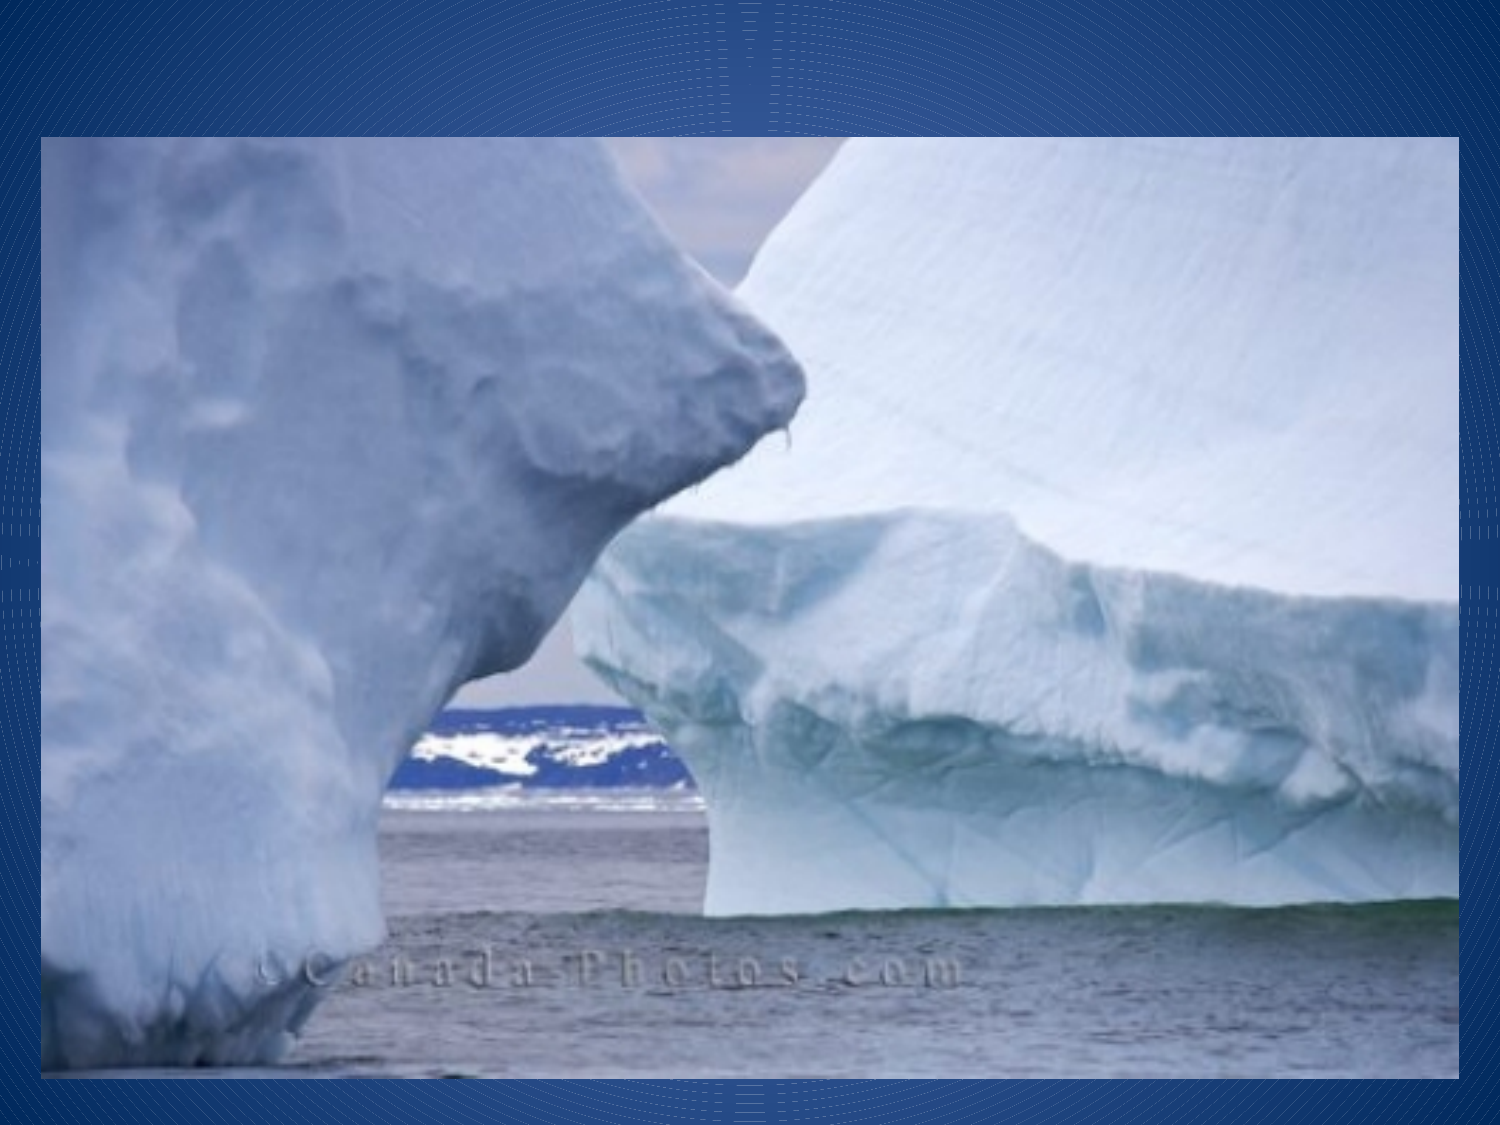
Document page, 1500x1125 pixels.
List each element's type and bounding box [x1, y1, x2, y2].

picture [40, 136, 1459, 1079]
